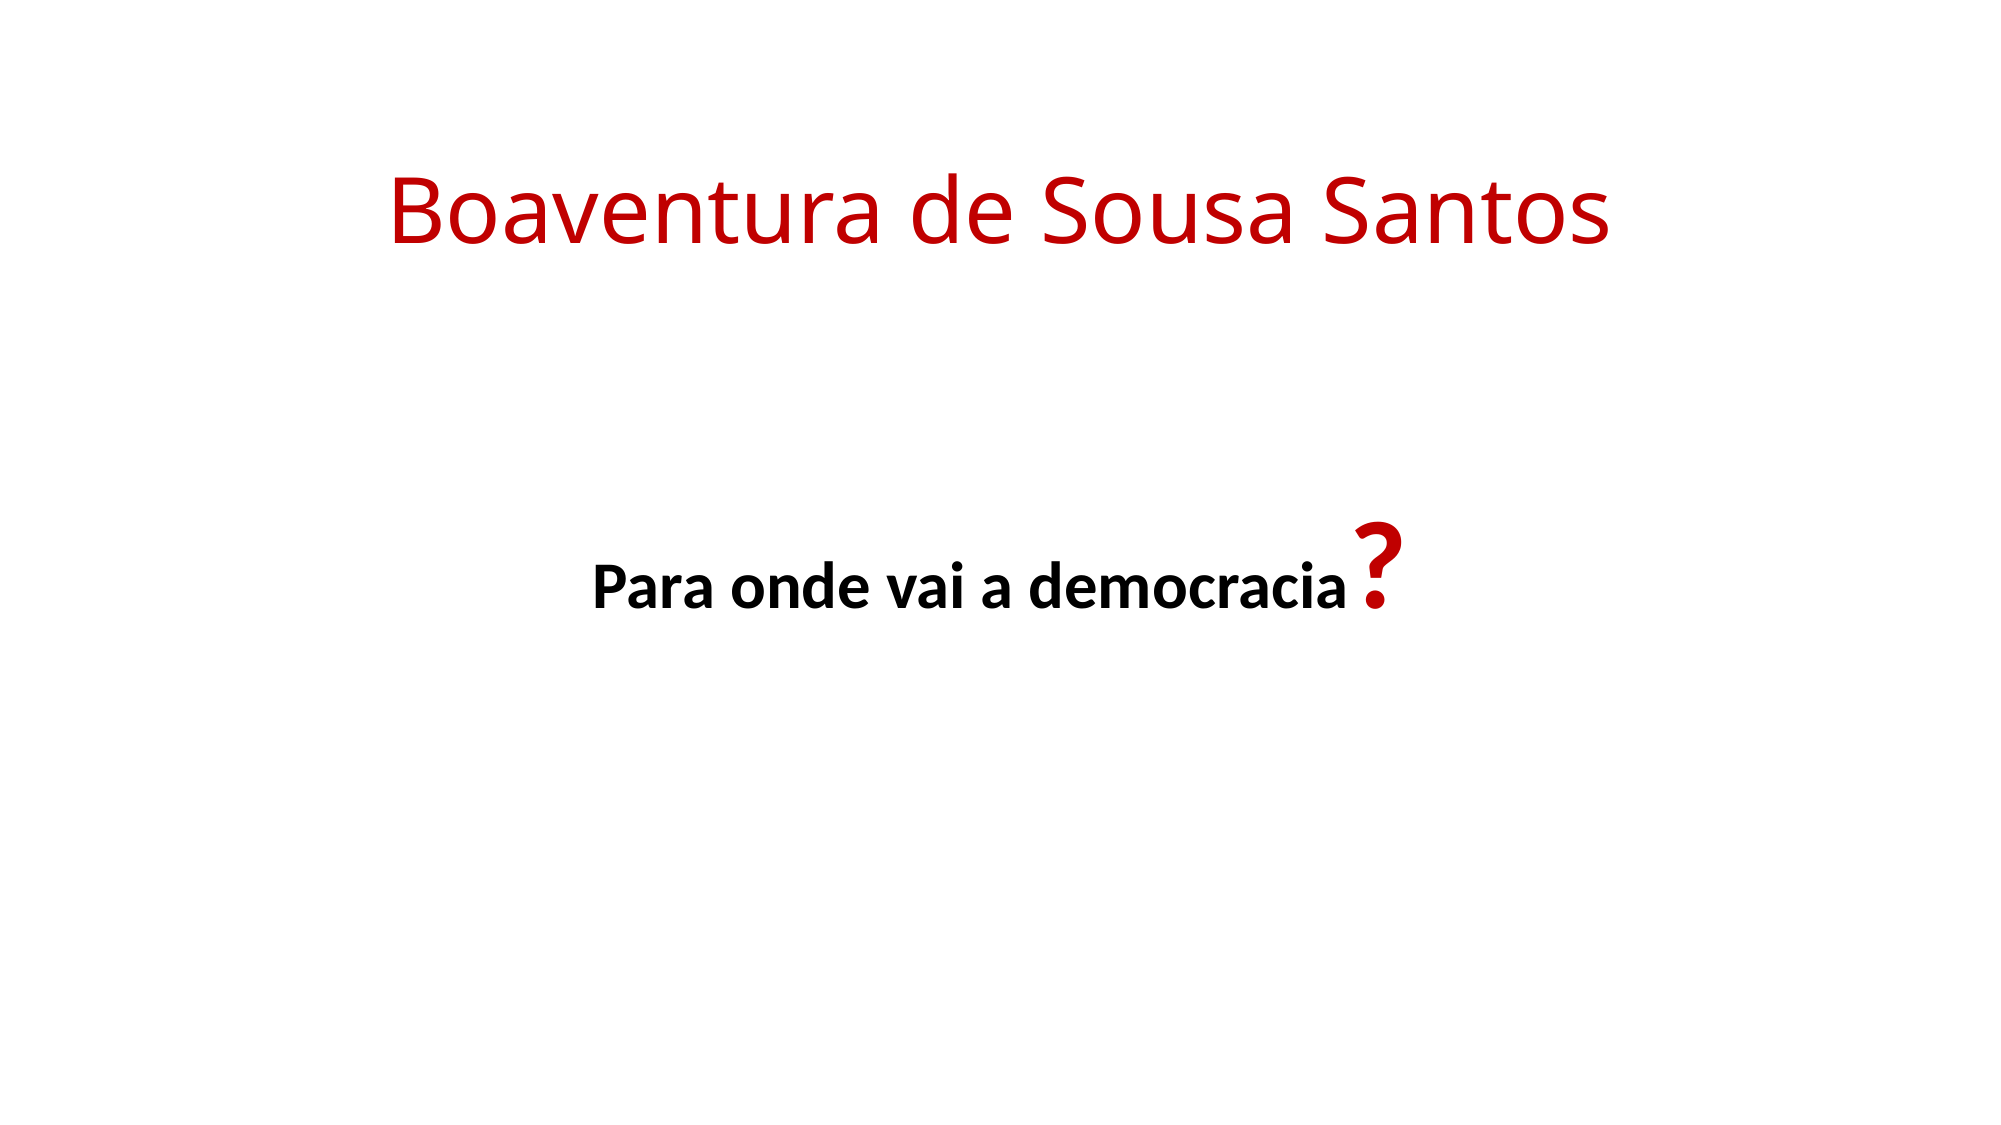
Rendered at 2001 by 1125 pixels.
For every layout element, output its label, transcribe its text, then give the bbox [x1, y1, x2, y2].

title Boaventura de Sousa Santos [137, 59, 1863, 278]
list Para onde vai a democracia? [137, 299, 1863, 1014]
